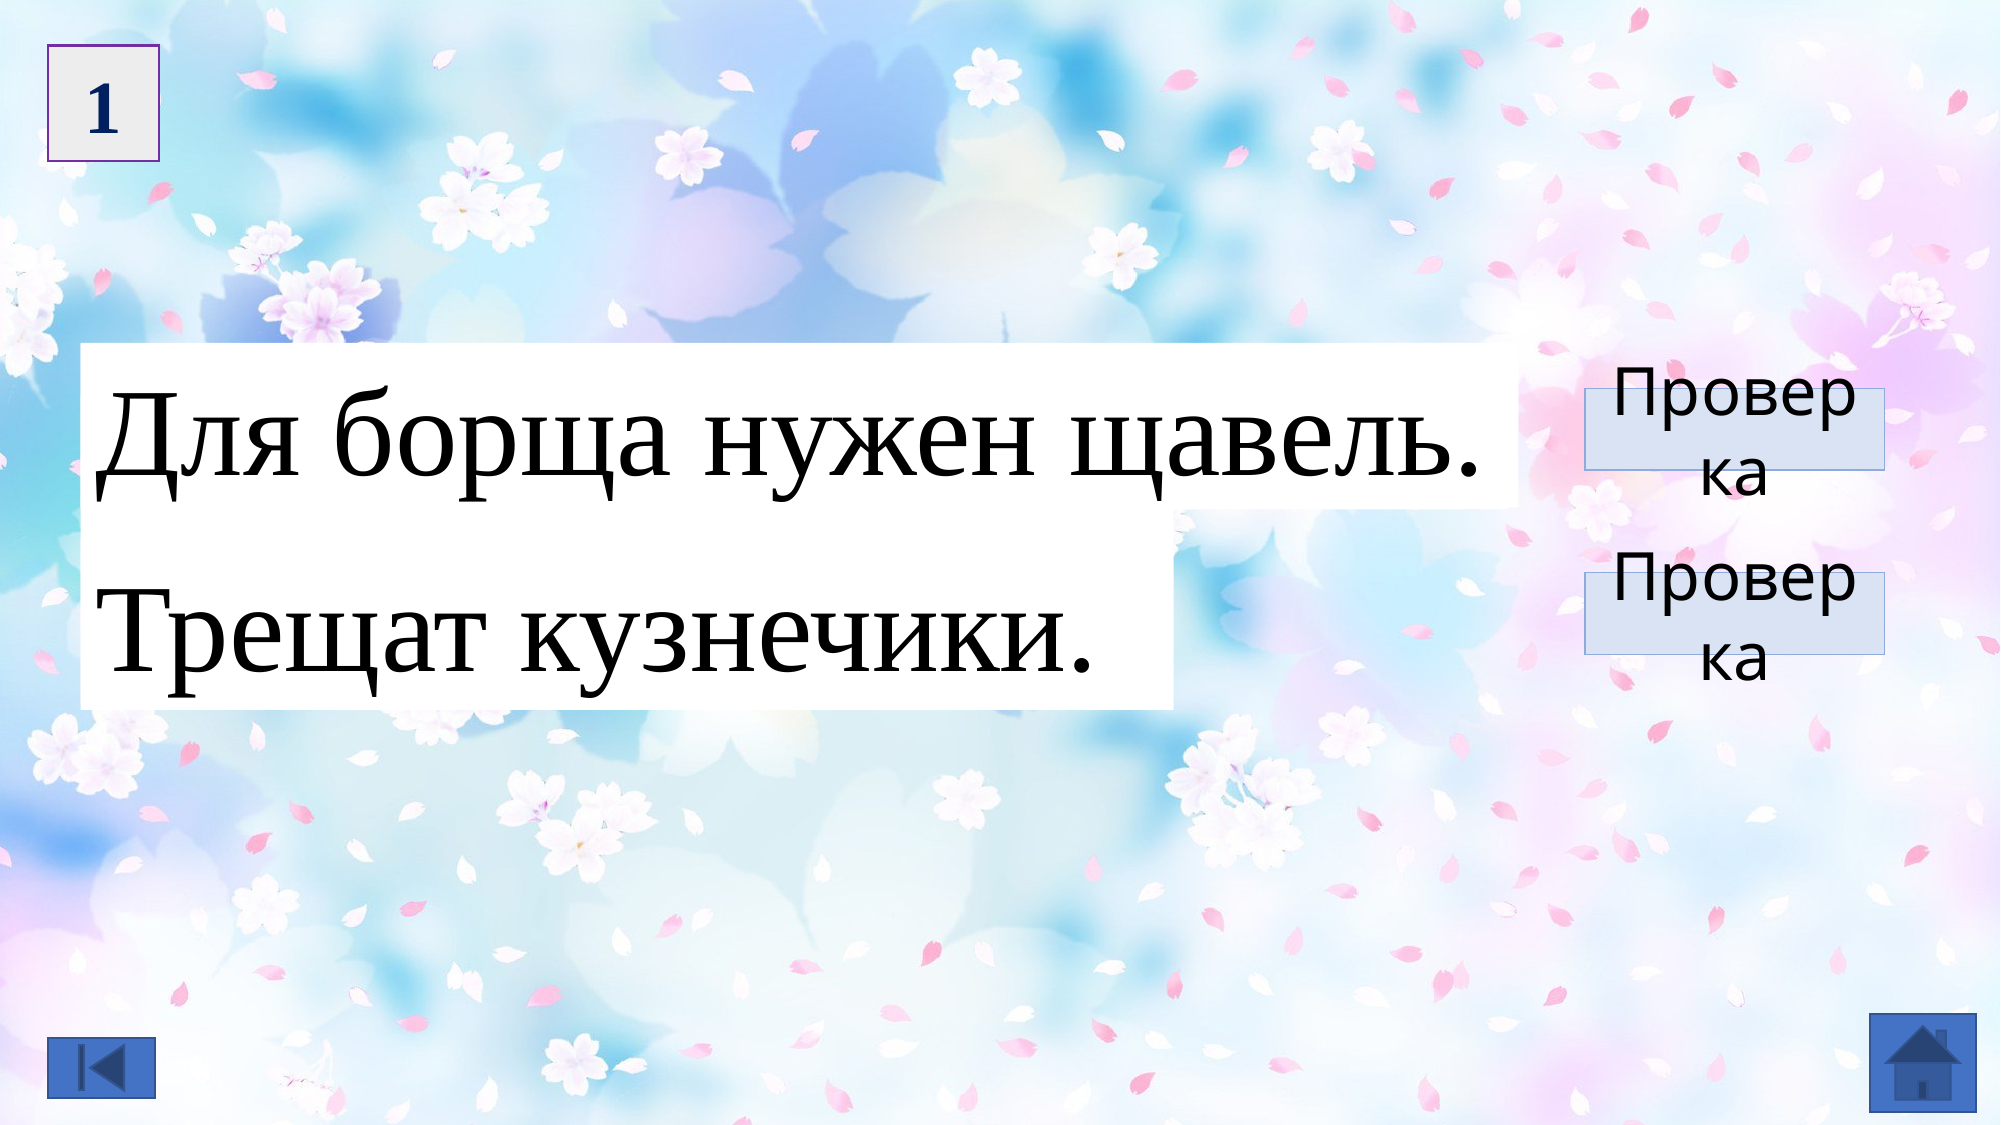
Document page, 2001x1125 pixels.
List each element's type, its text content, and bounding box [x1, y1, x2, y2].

text_box .икичензук тащерТ [80, 508, 1174, 710]
text_box Трещат кузнечики. [80, 538, 1135, 704]
text_box Проверка [1584, 572, 1885, 655]
text_box [47, 1037, 156, 1099]
text_box [1869, 1013, 1977, 1113]
picture [0, 0, 2001, 1125]
text_box Проверка [1584, 388, 1885, 471]
text_box 1 [47, 44, 160, 162]
text_box Для борща нужен щавель. [80, 342, 1519, 508]
